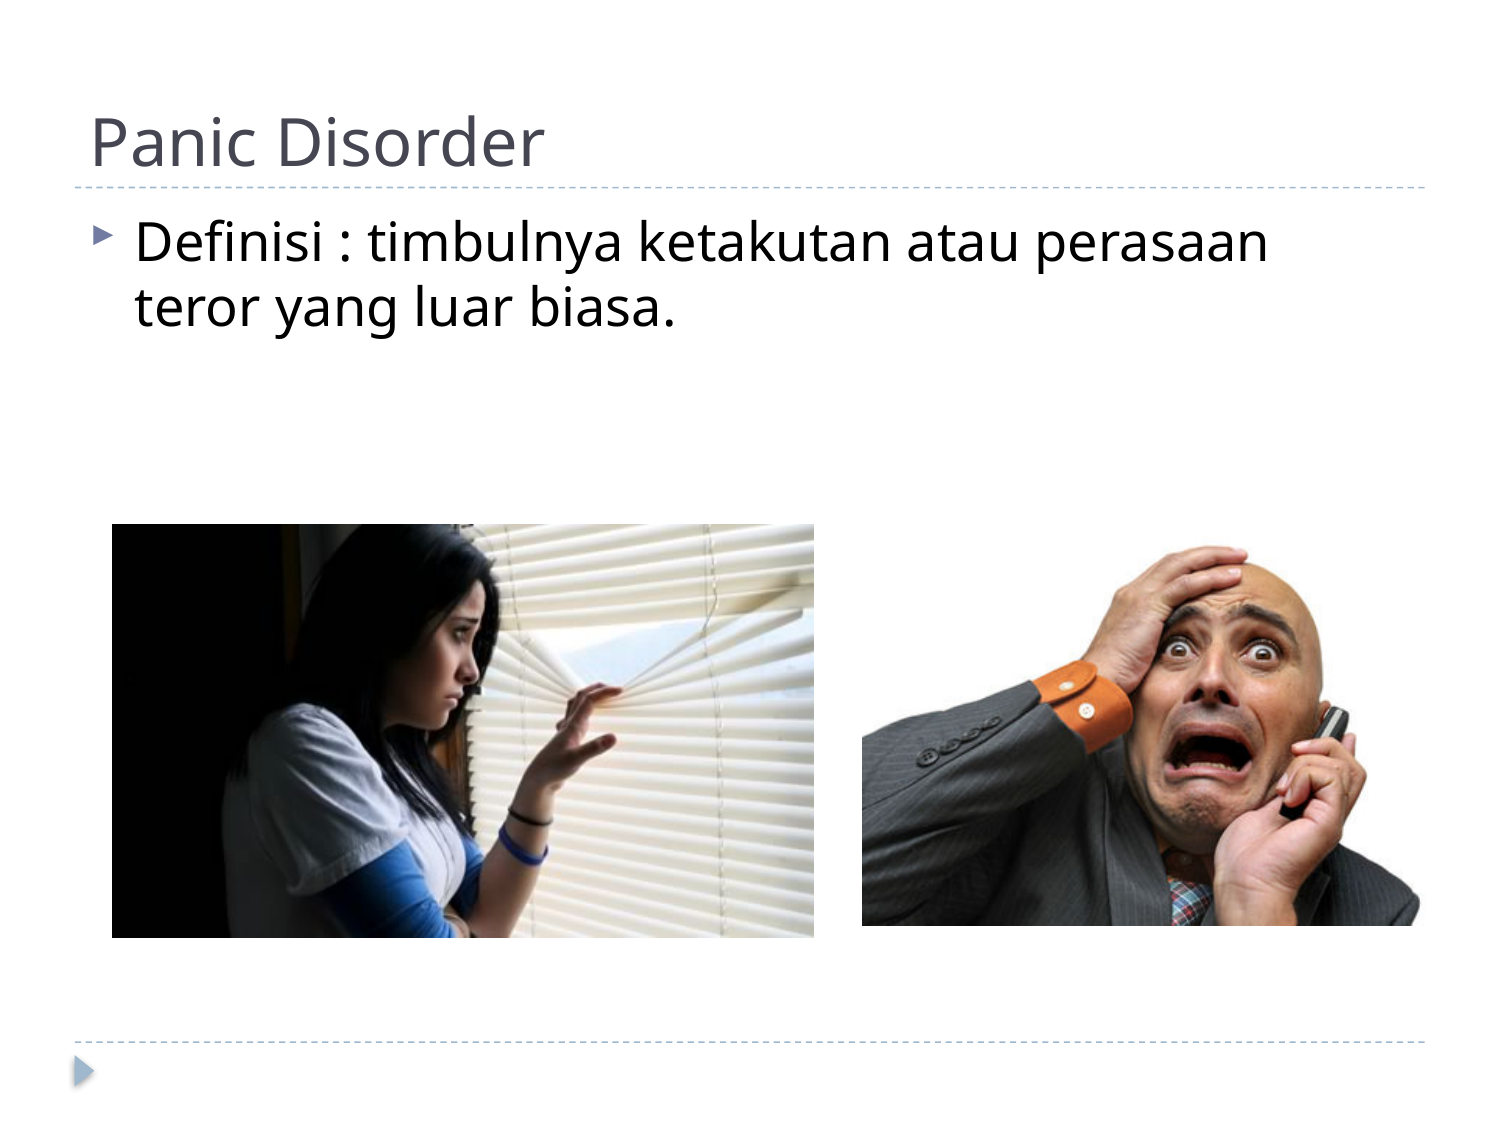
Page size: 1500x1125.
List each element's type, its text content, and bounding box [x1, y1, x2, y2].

picture [112, 524, 814, 938]
title Panic Disorder [75, 24, 1425, 188]
list Definisi : timbulnya ketakutan atau perasaan teror yang luar biasa. [75, 200, 1425, 1010]
picture [862, 524, 1466, 926]
